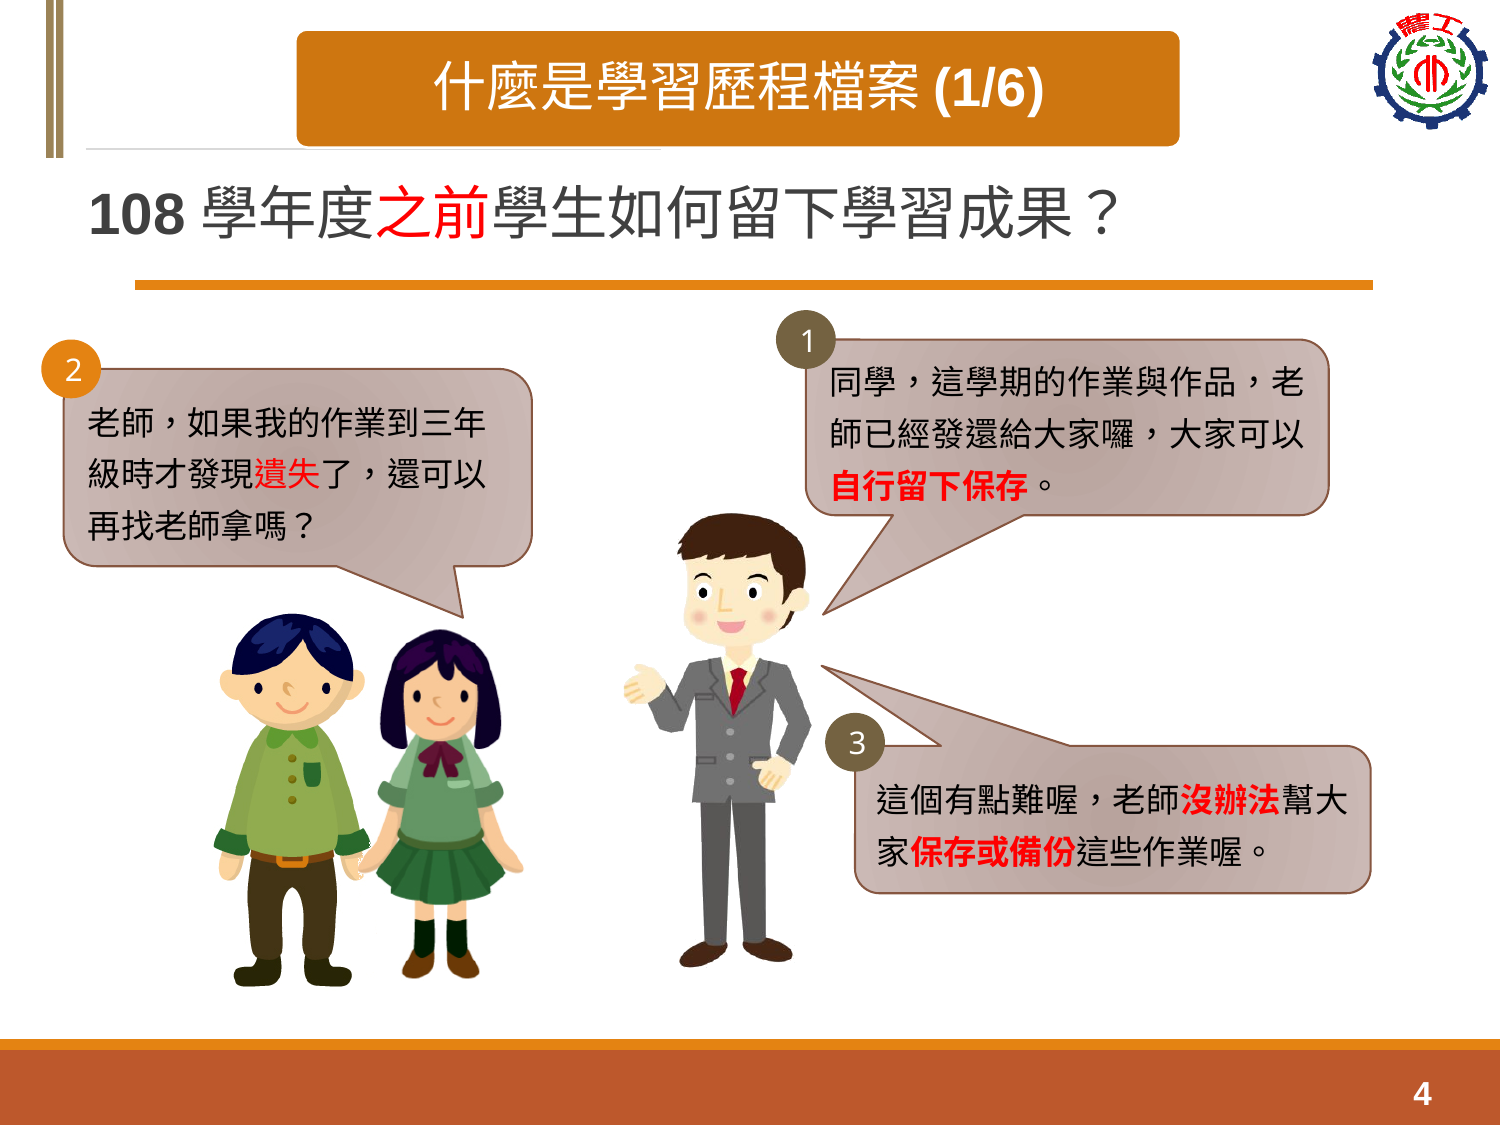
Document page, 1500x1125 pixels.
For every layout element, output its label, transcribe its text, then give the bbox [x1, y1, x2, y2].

text_box 什麼是學習歷程檔案(1/6) [293, 28, 1183, 149]
picture [211, 595, 533, 1003]
text_box 1 [774, 308, 838, 371]
list 108學年度之前學生如何留下學習成果？ [88, 177, 1388, 256]
picture [576, 500, 900, 977]
text_box 同學，這學期的作業與作品，老師已經發還給大家囉，大家可以自行留下保存。 [804, 338, 1330, 574]
text_box 這個有點難喔，老師沒辦法幫大家保存或備份這些作業喔。 [909, 692, 1372, 895]
text_box 2 [39, 338, 103, 400]
text_box 老師，如果我的作業到三年級時才發現遺失了，還可以再找老師拿嗎？ [62, 367, 533, 611]
picture [1370, 11, 1489, 130]
